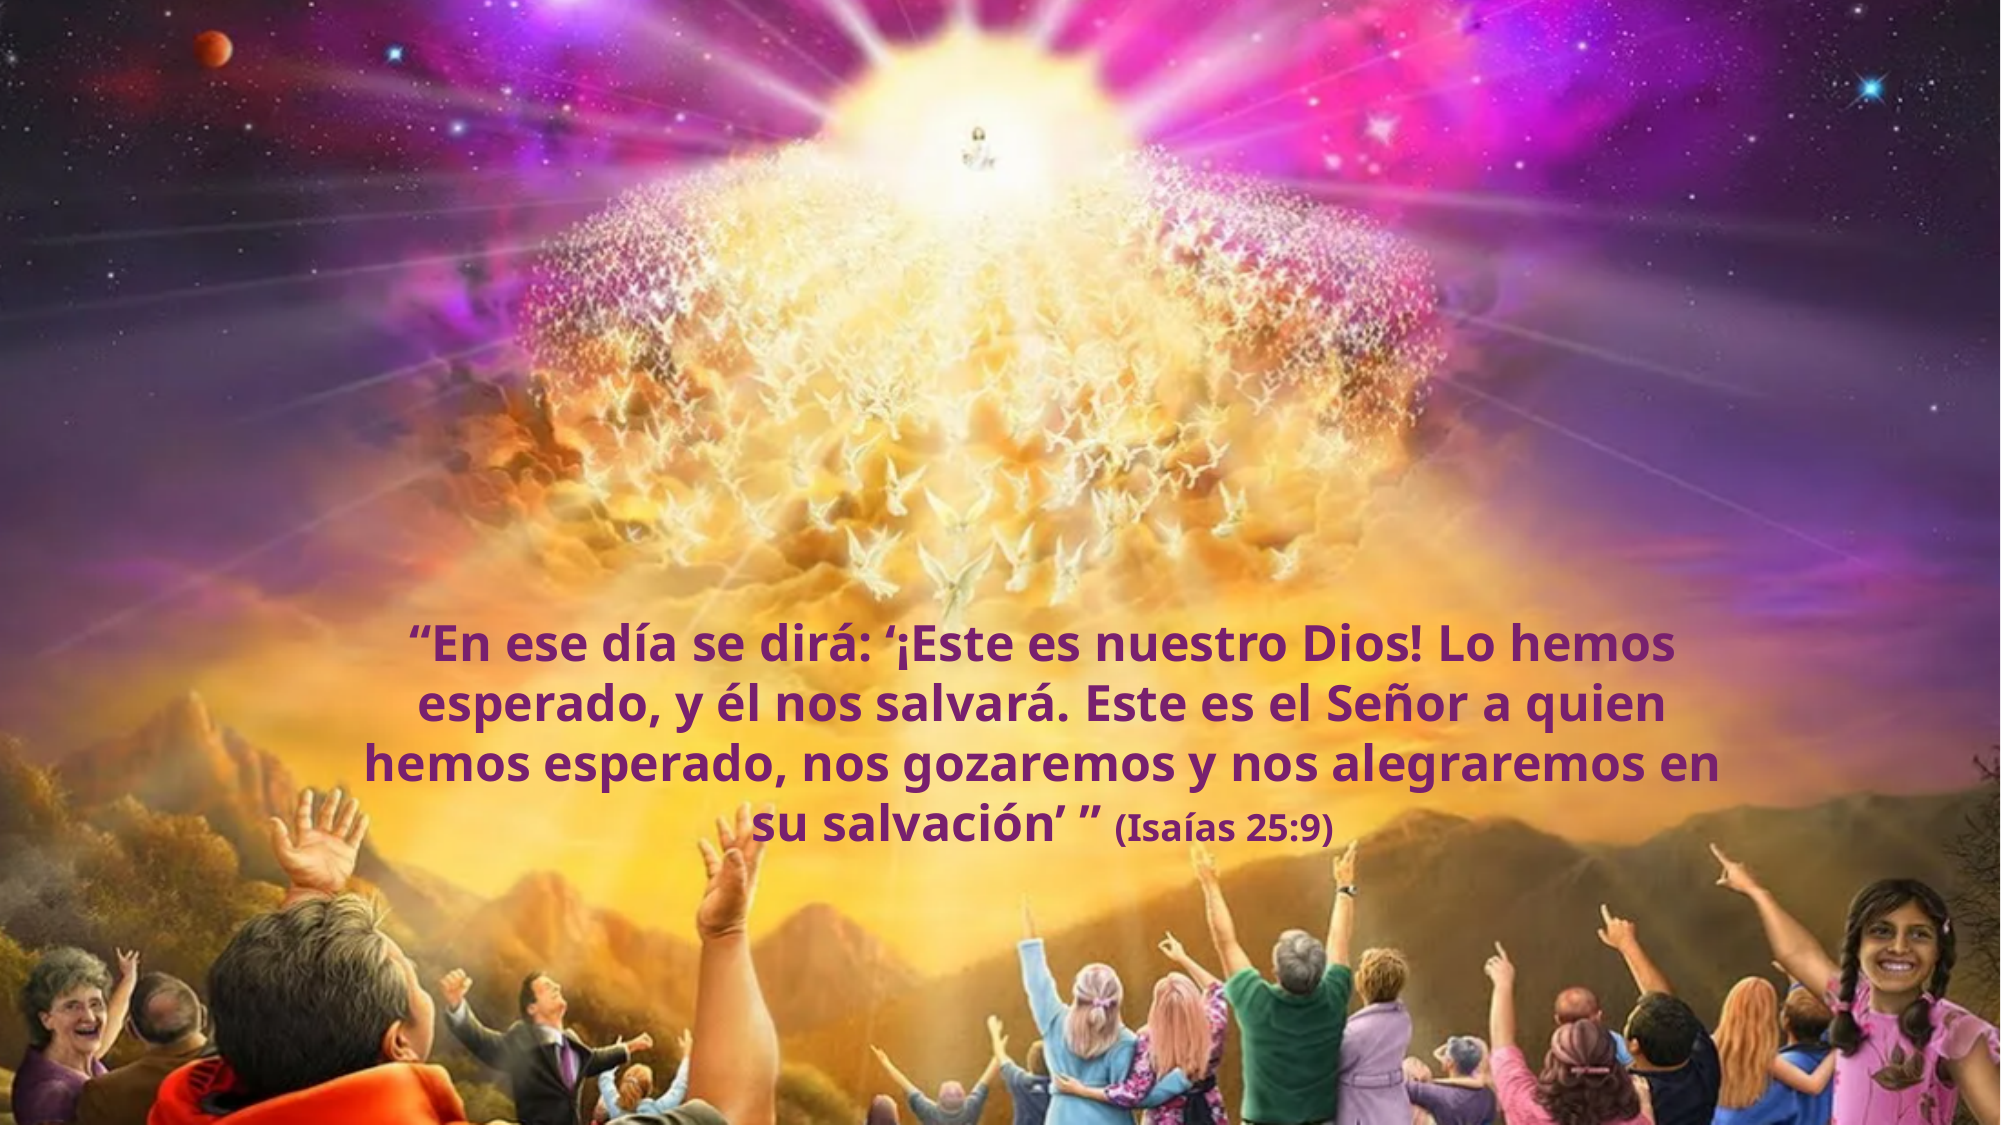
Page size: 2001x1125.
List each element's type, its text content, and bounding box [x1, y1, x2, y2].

picture [0, 0, 2001, 1125]
text_box “En ese día se dirá: ‘¡Este es nuestro Dios! Lo hemos esperado, y él nos salvará. Este es el Señor a quien hemos esperado, nos gozaremos y nos alegraremos en su salvación’ ” (Isaías 25:9) [329, 603, 1757, 859]
